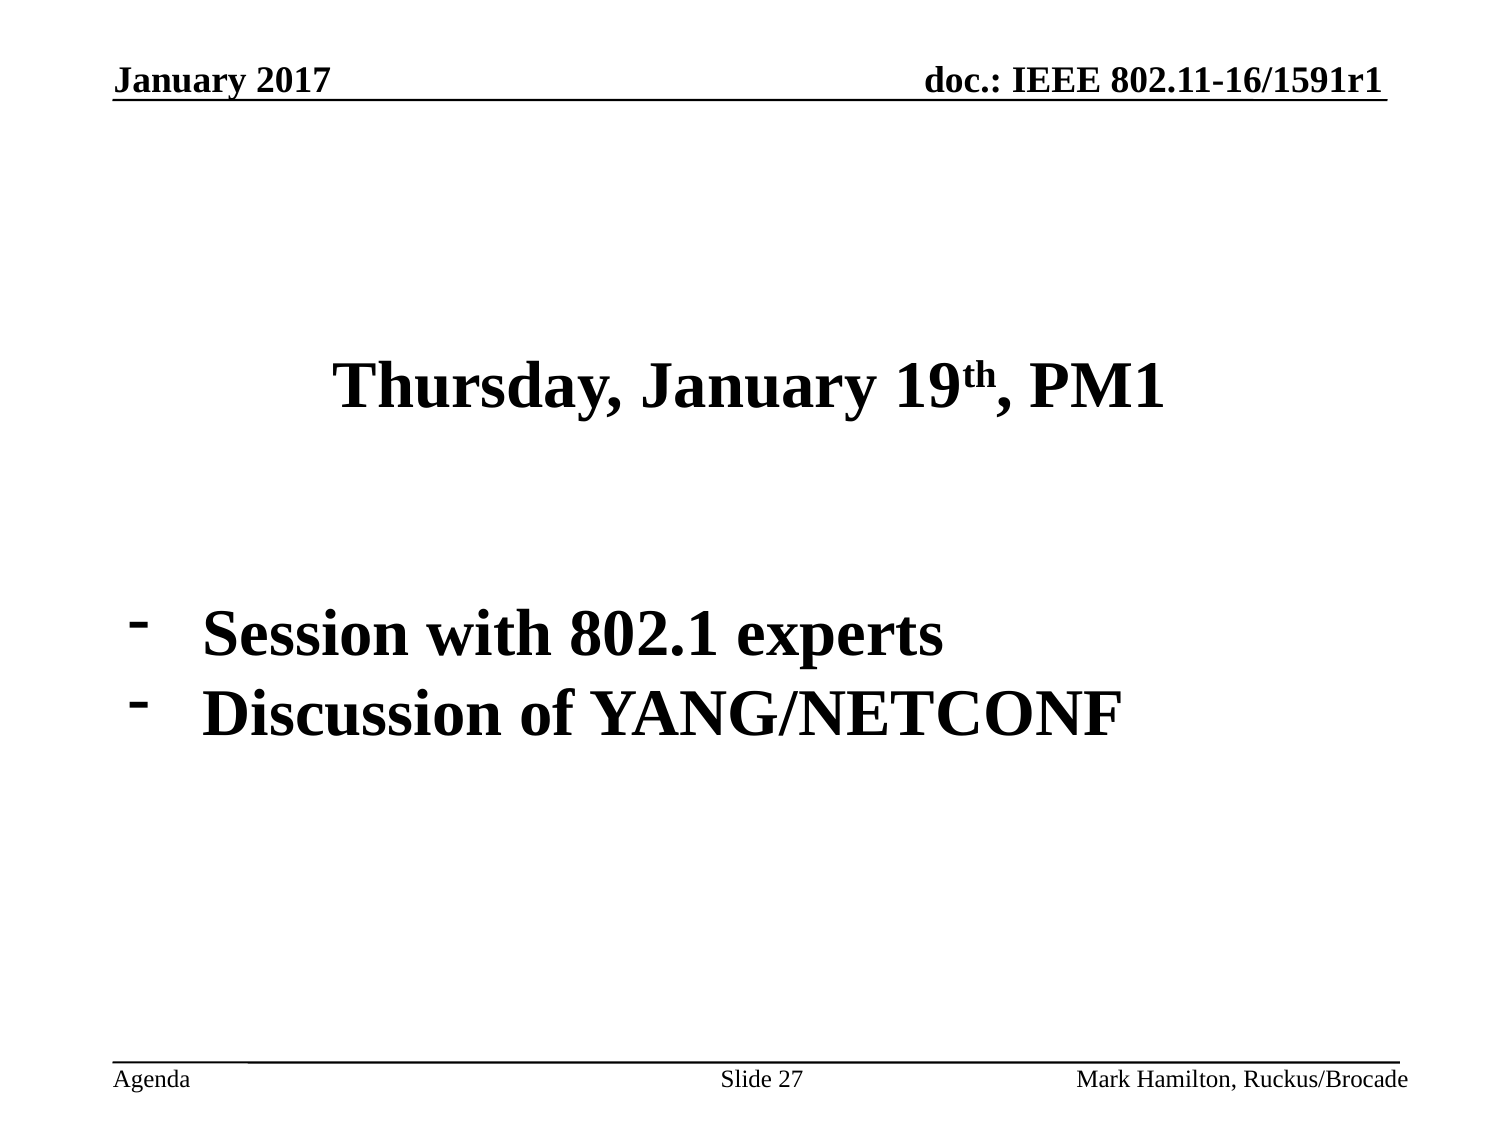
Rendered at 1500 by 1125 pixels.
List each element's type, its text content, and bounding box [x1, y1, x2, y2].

title Thursday, January 19th, PM1 [112, 299, 1388, 463]
text_box Session with 802.1 experts Discussion of YANG/NETCONF [112, 537, 1388, 800]
